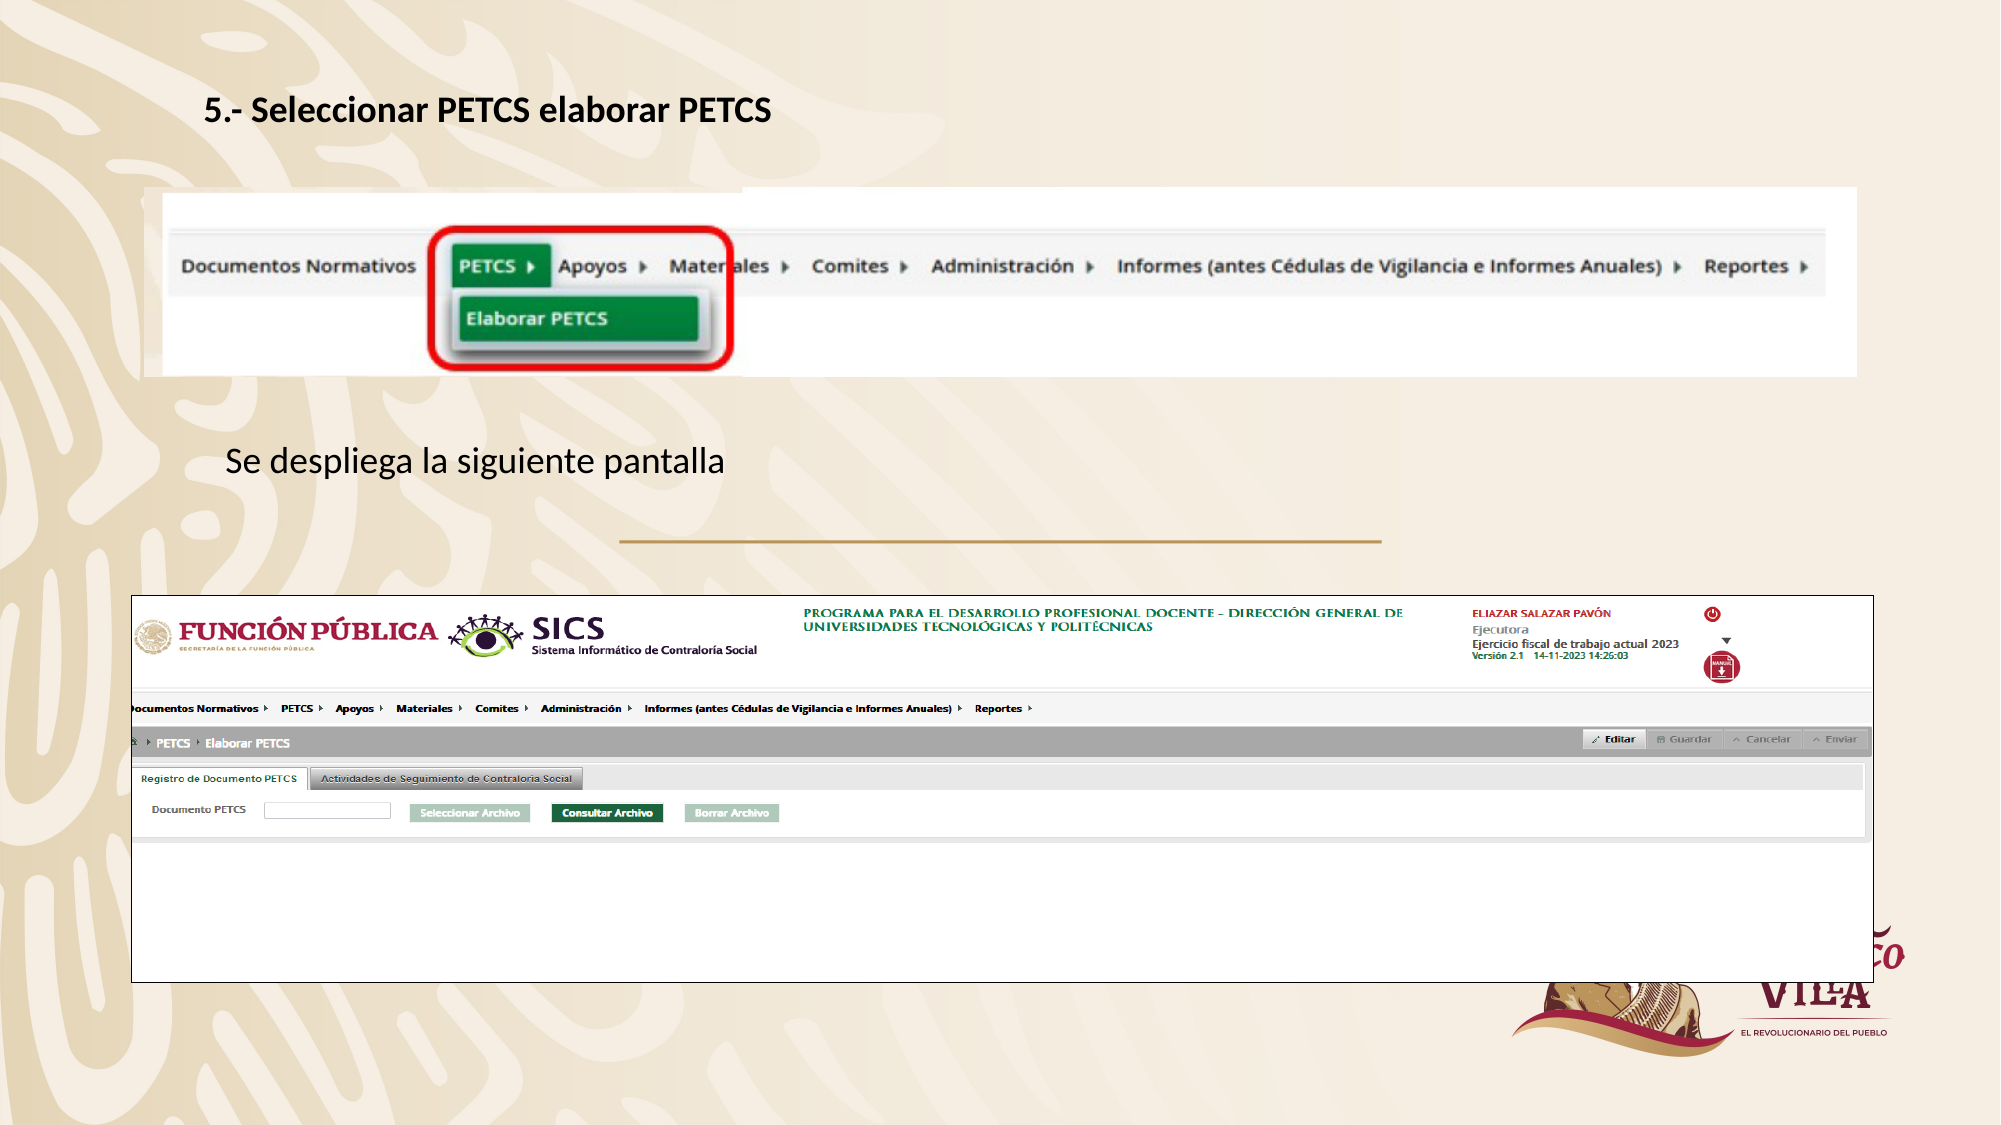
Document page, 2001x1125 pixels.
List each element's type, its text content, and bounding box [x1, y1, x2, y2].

text_box 5.- Seleccionar PETCS elaborar PETCS [188, 74, 1189, 138]
text_box Se despliega la siguiente pantalla [210, 425, 1211, 489]
picture [0, 0, 2001, 1125]
